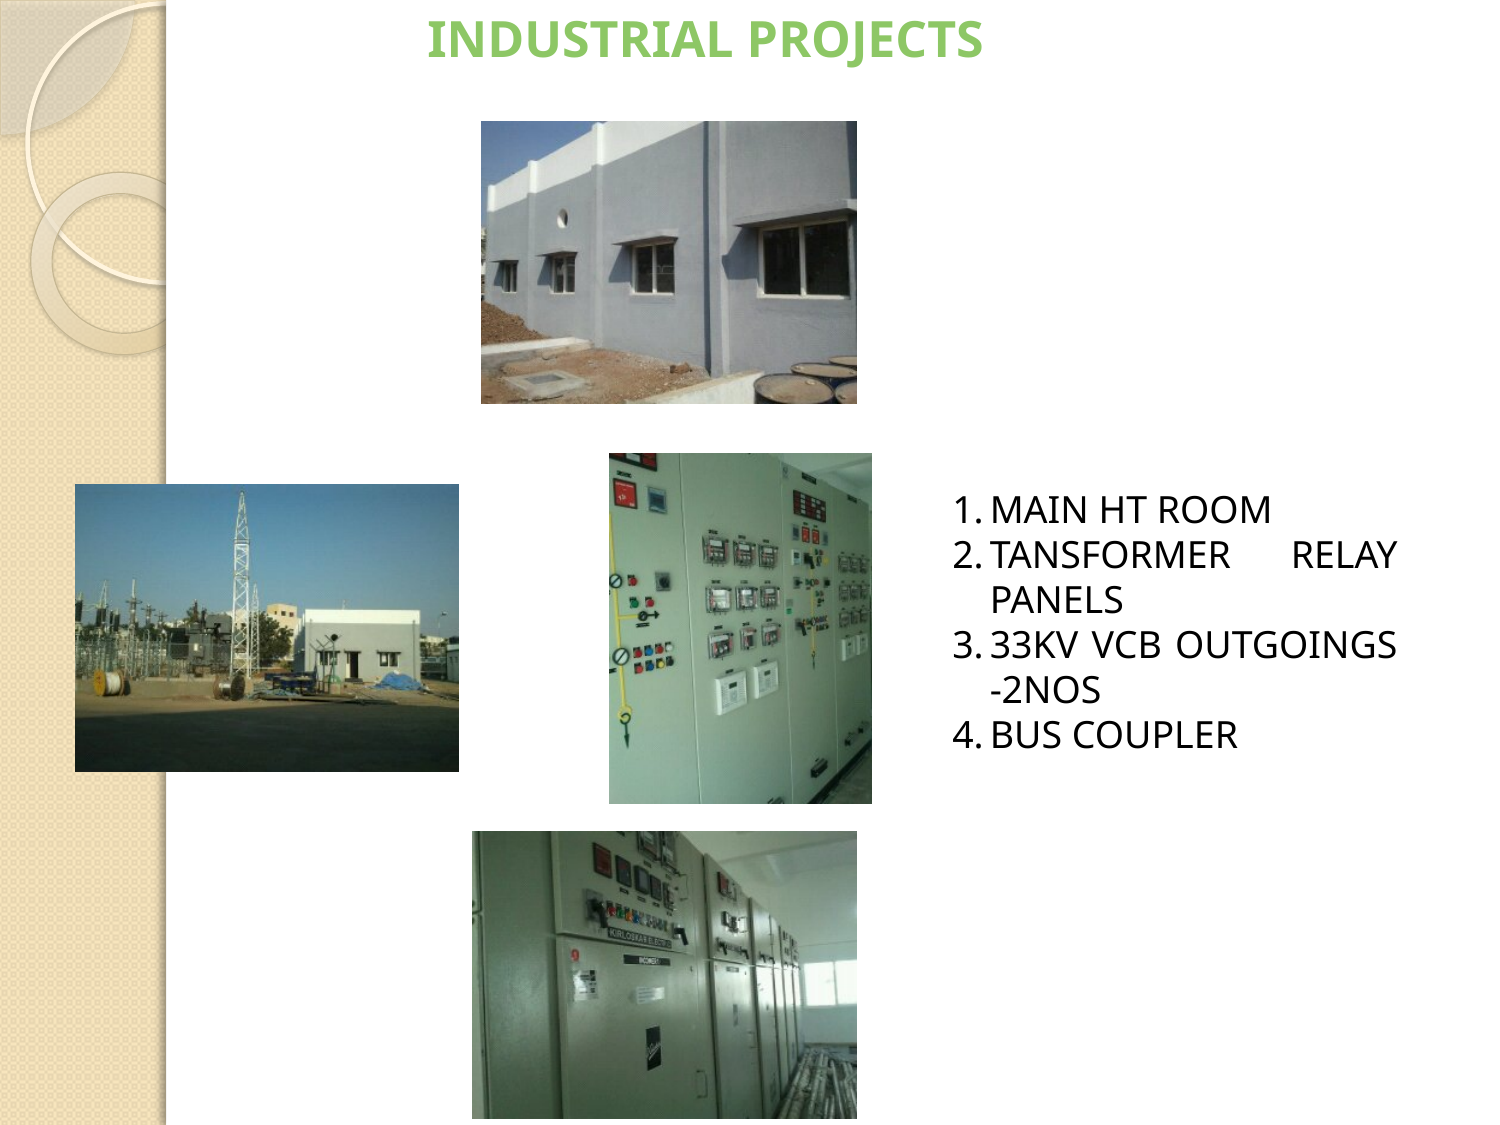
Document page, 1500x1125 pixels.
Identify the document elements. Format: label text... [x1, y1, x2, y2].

picture [480, 121, 857, 404]
picture [472, 830, 857, 1119]
text_box INDUSTRIAL PROJECTS [412, 0, 1050, 75]
picture [74, 484, 459, 773]
text_box MAIN HT ROOM TANSFORMER RELAY PANELS 33KV VCB OUTGOINGS -2NOS BUS COUPLER [937, 478, 1413, 763]
picture [609, 452, 873, 804]
